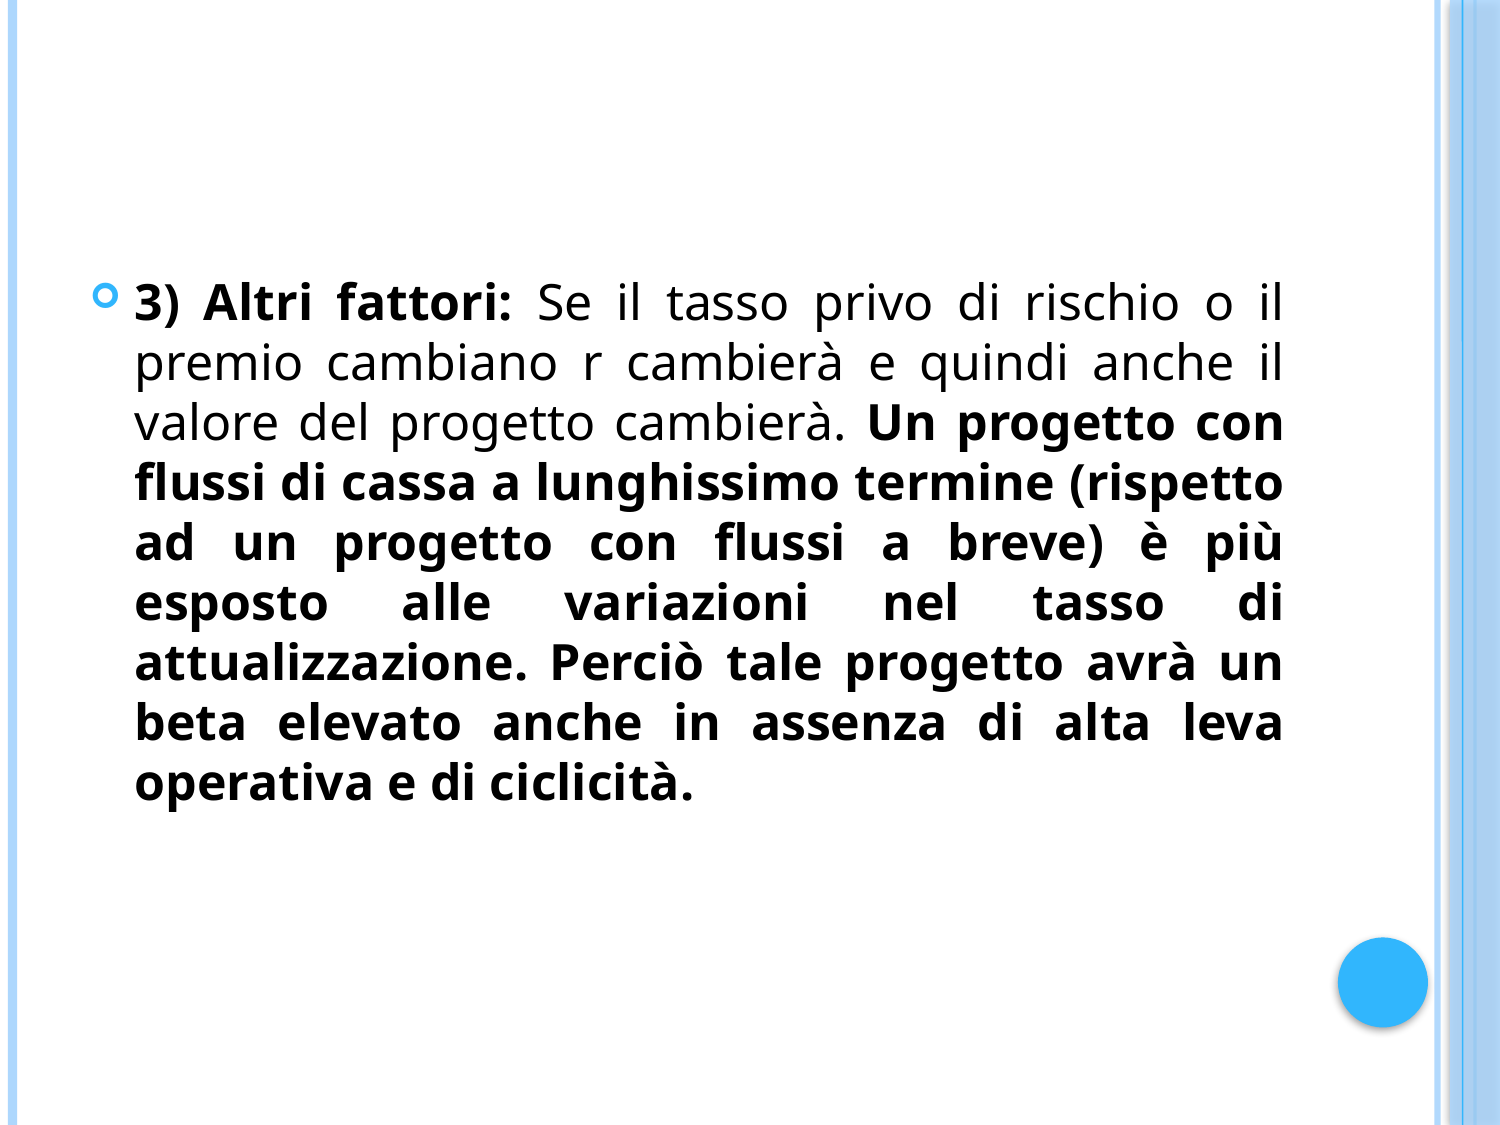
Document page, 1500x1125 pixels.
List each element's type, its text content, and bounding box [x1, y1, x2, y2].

list 3) Altri fattori: Se il tasso privo di rischio o il premio cambiano r cambierà e quindi anche il valore del progetto cambierà. Un progetto con flussi di cassa a lunghissimo termine (rispetto ad un progetto con flussi a breve) è più esposto alle variazioni nel tasso di attualizzazione. Perciò tale progetto avrà un beta elevato anche in assenza di alta leva operativa e di ciclicità. [75, 262, 1300, 1062]
